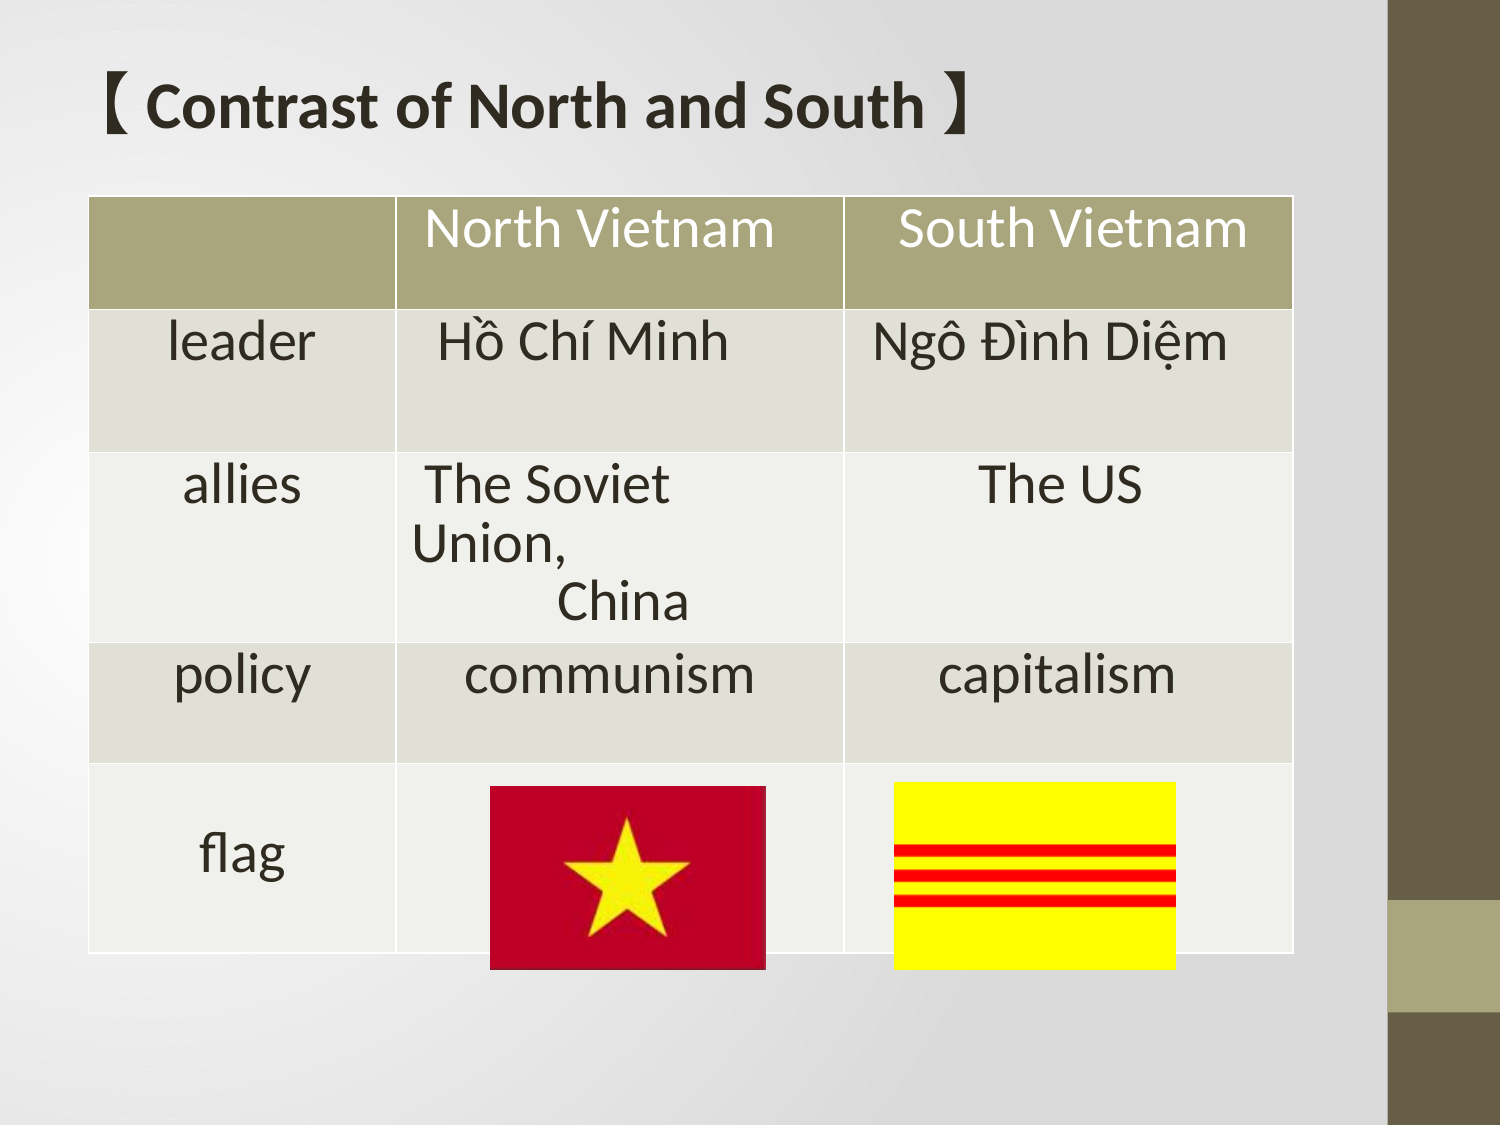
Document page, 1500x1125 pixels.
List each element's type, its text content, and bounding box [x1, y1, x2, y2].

table_cell Hồ Chí Minh [397, 310, 843, 452]
table_cell policy [89, 643, 395, 763]
table_cell The US [845, 453, 1292, 642]
table_cell leader [89, 310, 395, 452]
table_cell allies [89, 453, 395, 642]
table_cell [845, 764, 1292, 952]
list 【Contrast of North and South】 [29, 54, 1353, 835]
table_cell [397, 764, 843, 952]
table_cell flag [89, 764, 395, 952]
table_cell The Soviet Union, China [397, 453, 843, 642]
table_cell capitalism [845, 643, 1292, 763]
picture [489, 786, 766, 971]
table_cell communism [397, 643, 843, 763]
table_header South Vietnam [845, 197, 1292, 309]
table_header North Vietnam [397, 197, 843, 309]
picture [893, 781, 1177, 971]
table_header [89, 197, 395, 309]
table_cell Ngô Ðình Diệm [845, 310, 1292, 452]
